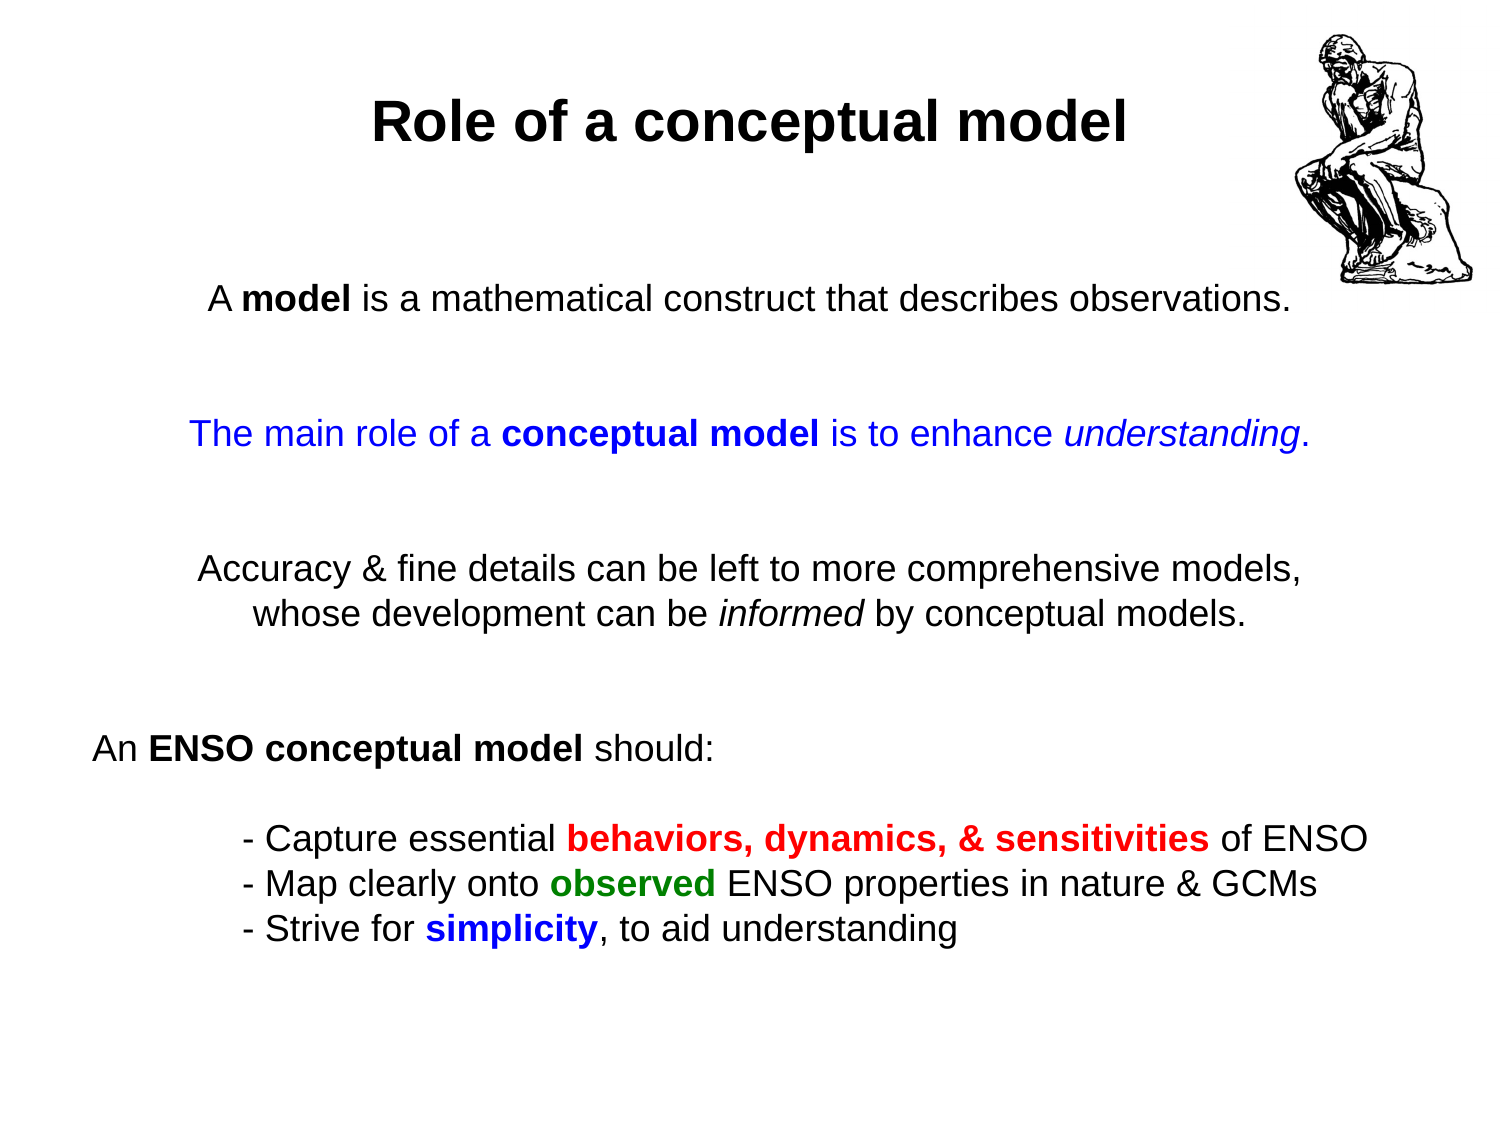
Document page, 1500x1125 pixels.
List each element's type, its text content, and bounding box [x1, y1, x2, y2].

text_box A model is a mathematical construct that describes observations. The main role of a conceptual model is to enhance understanding. Accuracy & fine details can be left to more comprehensive models, whose development can be informed by conceptual models. An ENSO conceptual model should: - Capture essential behaviors, dynamics, & sensitivities of ENSO - Map clearly onto observed ENSO properties in nature & GCMs - Strive for simplicity, to aid understanding [77, 266, 1423, 1062]
picture [1229, 4, 1500, 314]
text_box Role of a conceptual model [25, 75, 1224, 161]
